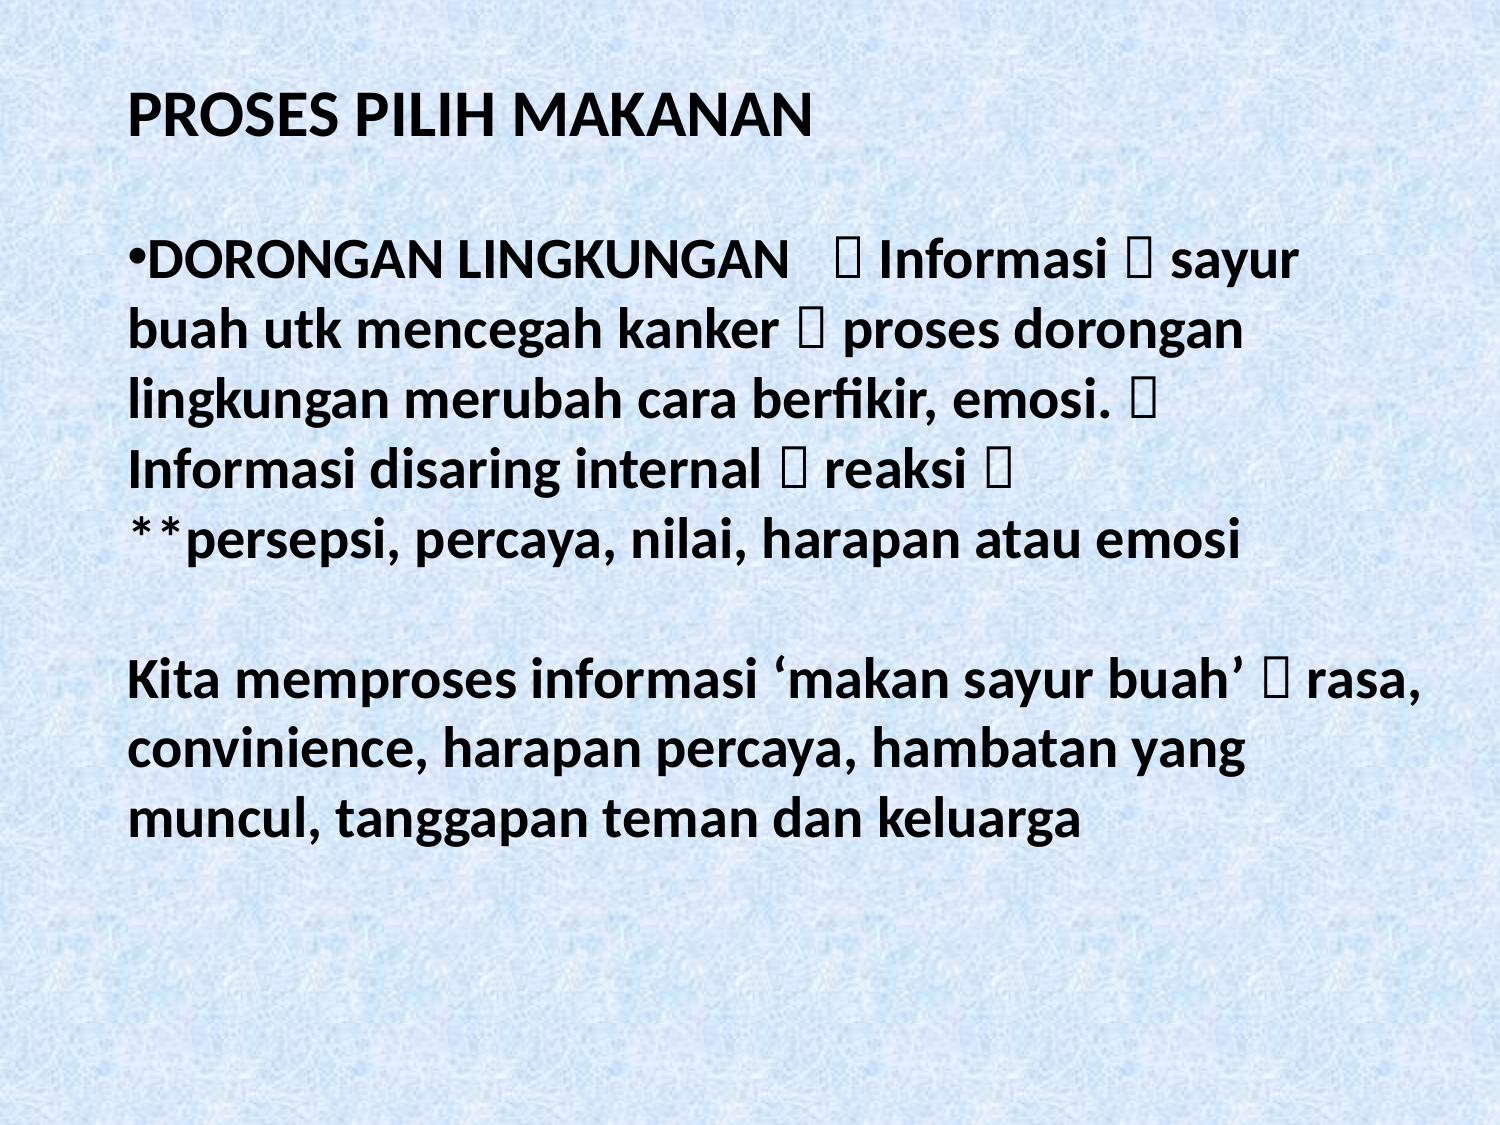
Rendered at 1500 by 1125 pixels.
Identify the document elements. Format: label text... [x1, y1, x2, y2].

text_box Proses pilih makanan Dorongan lingkungan  Informasi  sayur buah utk mencegah kanker  proses dorongan lingkungan merubah cara berfikir, emosi.  Informasi disaring internal  reaksi  **persepsi, percaya, nilai, harapan atau emosi Kita memproses informasi ‘makan sayur buah’  rasa, convinience, harapan percaya, hambatan yang muncul, tanggapan teman dan keluarga [112, 62, 1450, 927]
picture [0, 0, 1500, 1125]
